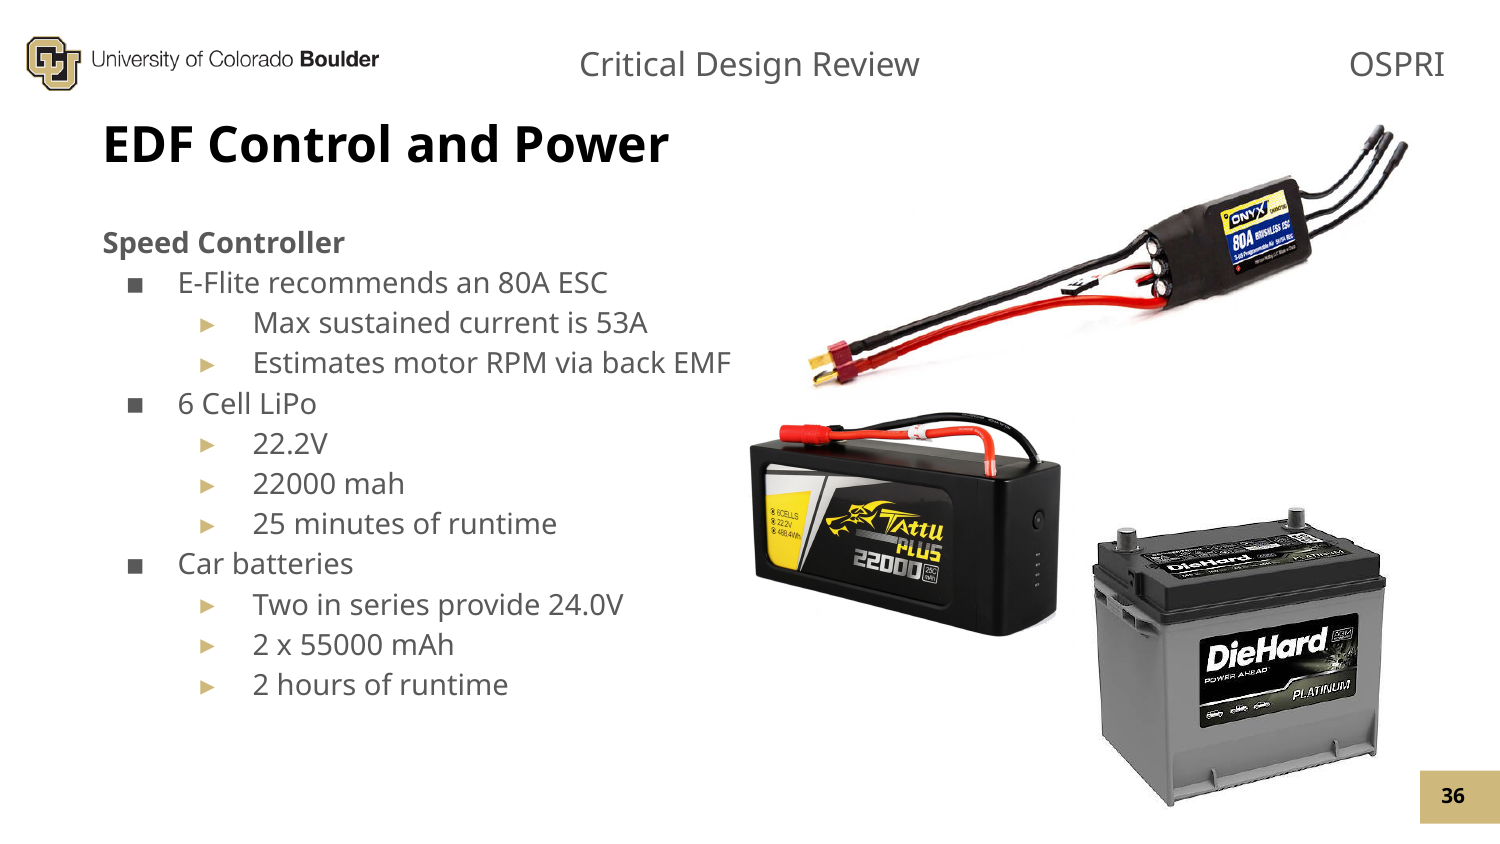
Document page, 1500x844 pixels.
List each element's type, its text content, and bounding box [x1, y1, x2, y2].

title EDF Control and Power [87, 97, 1417, 192]
list Speed Controller E-Flite recommends an 80A ESC Max sustained current is 53A Estimates motor RPM via back EMF 6 Cell LiPo 22.2V 22000 mah 25 minutes of runtime Car batteries Two in series provide 24.0V 2 x 55000 mAh 2 hours of runtime [87, 204, 793, 805]
picture [26, 36, 379, 91]
slide_number 36 [1422, 764, 1480, 830]
picture [733, 121, 1417, 830]
